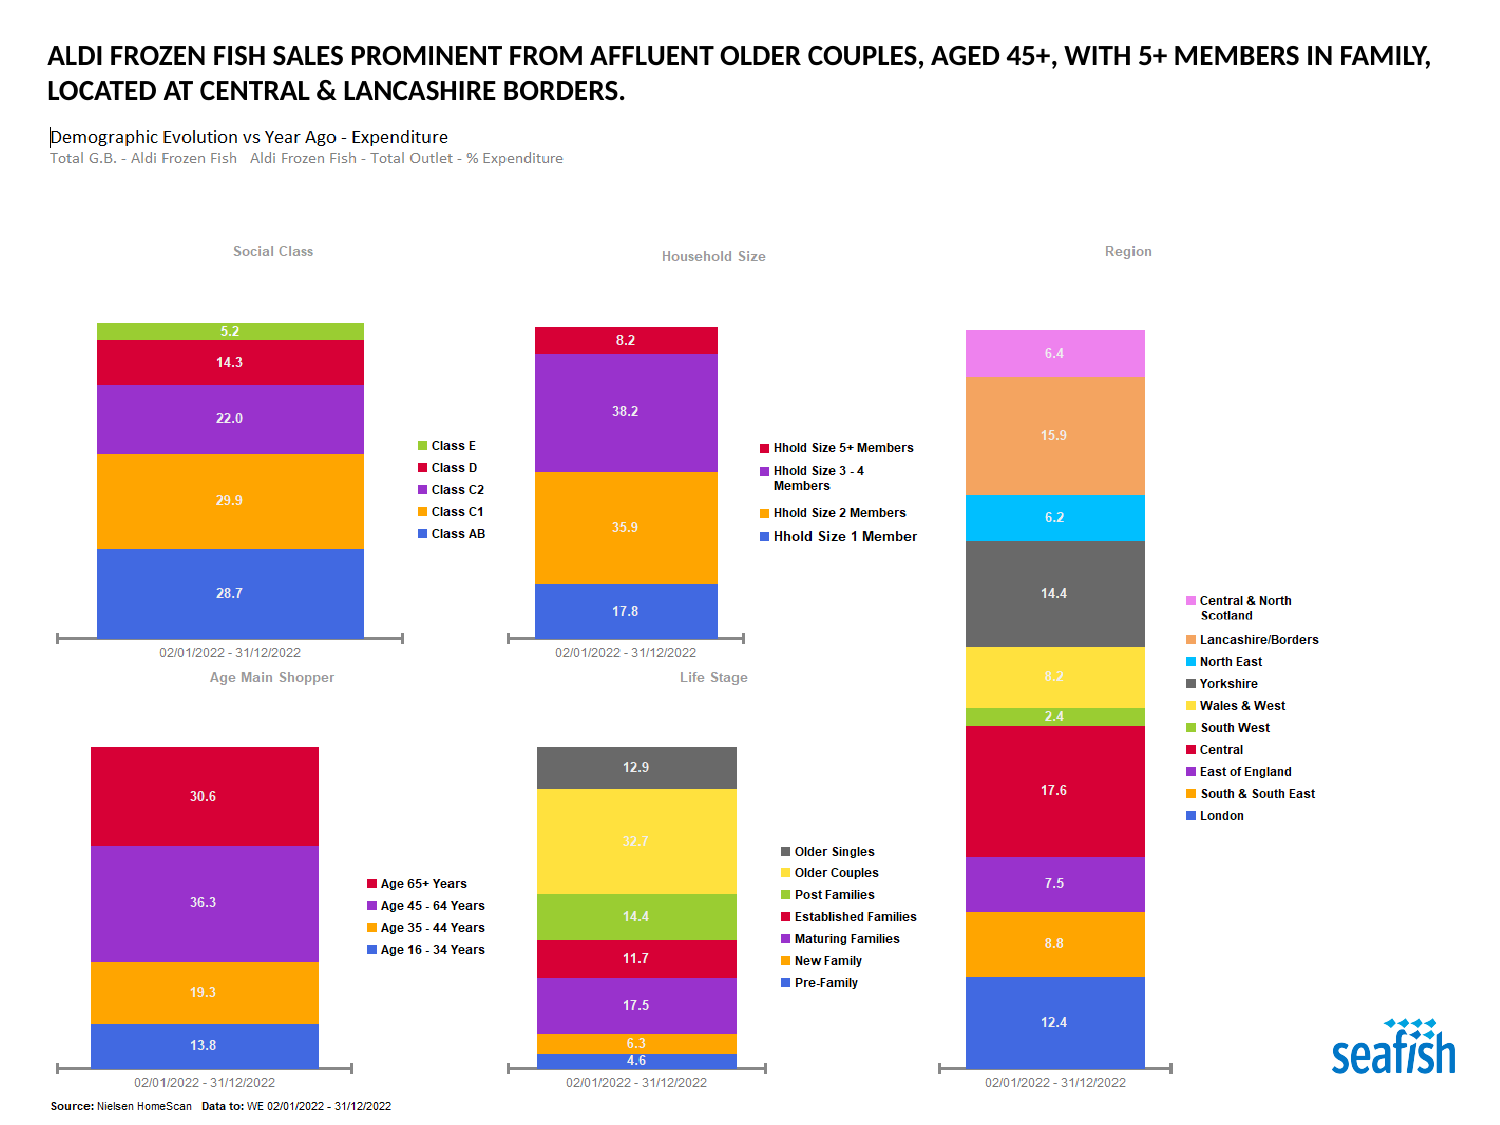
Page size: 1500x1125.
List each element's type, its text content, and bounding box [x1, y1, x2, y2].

picture [49, 127, 1326, 1113]
text_box ALDI FROZEN FISH SALES PROMINENT FROM AFFLUENT OLDER COUPLES, AGED 45+, WITH 5+ MEMBERS IN FAMILY, LOCATED AT CENTRAL & LANCASHIRE BORDERS. [32, 28, 1463, 114]
picture [1332, 1018, 1455, 1074]
picture [1407, 1018, 1417, 1022]
